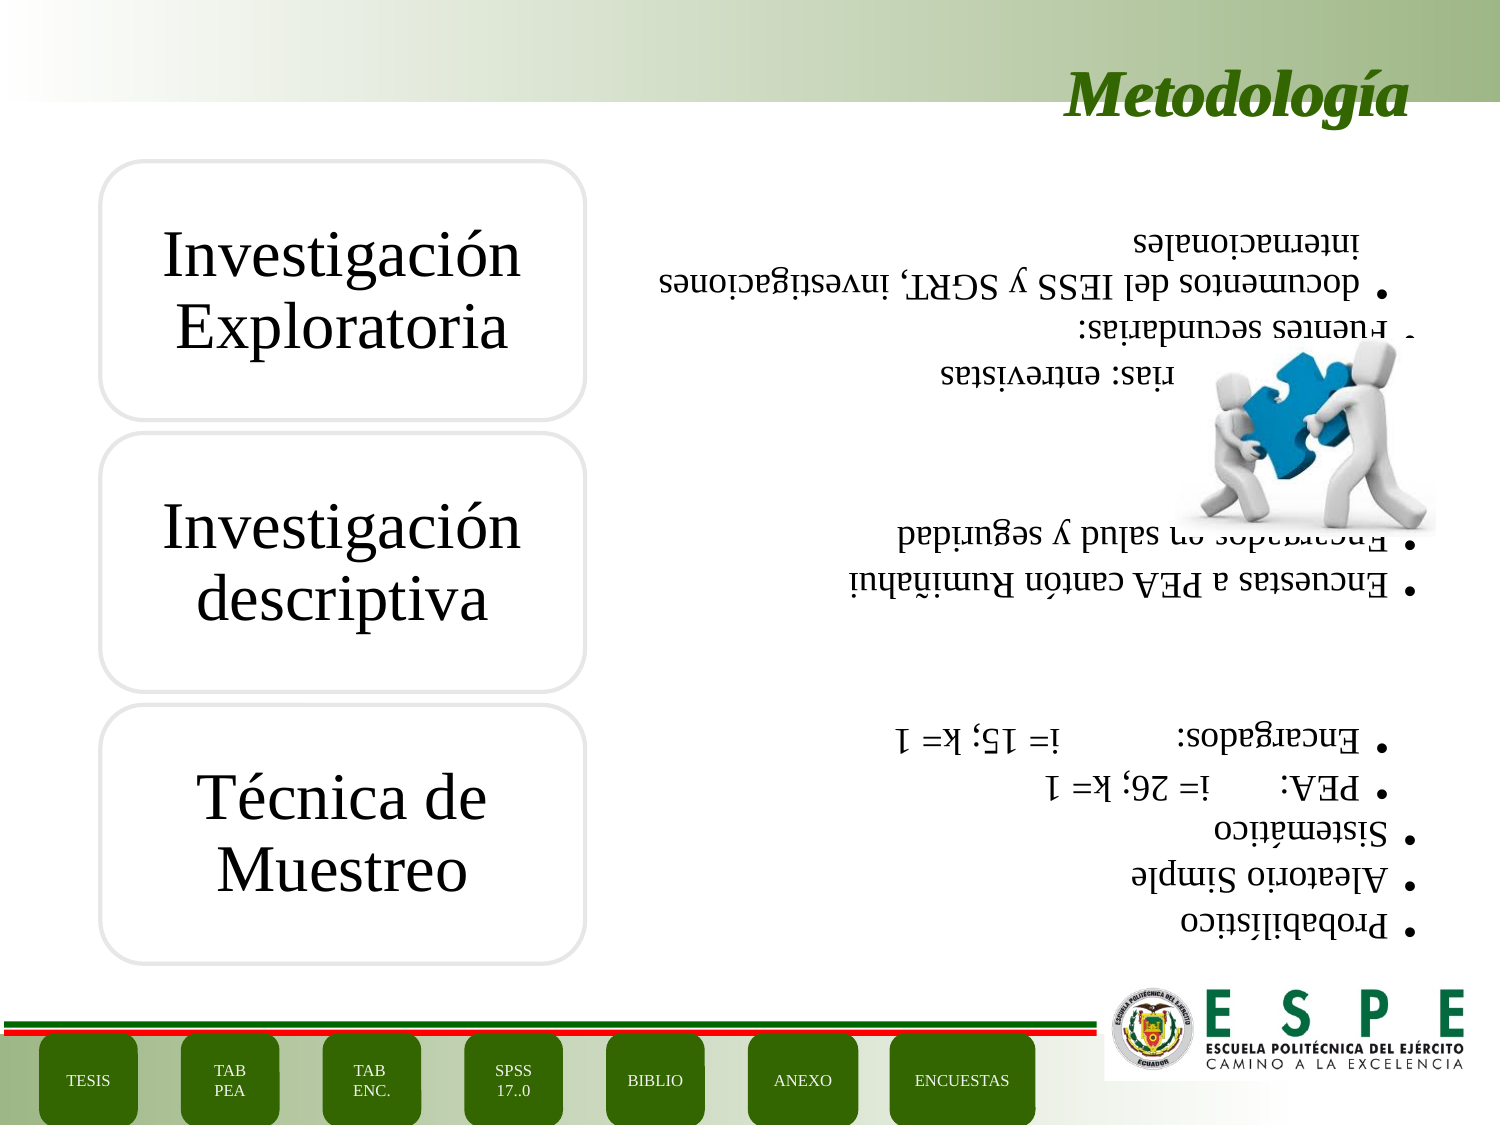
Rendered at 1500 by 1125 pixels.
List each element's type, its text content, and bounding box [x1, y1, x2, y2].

picture [1104, 976, 1483, 1081]
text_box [100, 160, 1448, 965]
text_box BIBLIO [606, 1032, 705, 1125]
text_box ENCUESTAS [889, 1032, 1036, 1125]
text_box ANEXO [747, 1032, 859, 1125]
title Metodología [76, 42, 1427, 231]
text_box TAB PEA [180, 1032, 280, 1125]
text_box TAB ENC. [322, 1032, 422, 1125]
text_box TESIS [39, 1032, 138, 1125]
picture [1174, 337, 1436, 537]
text_box SPSS 17..0 [464, 1032, 564, 1125]
